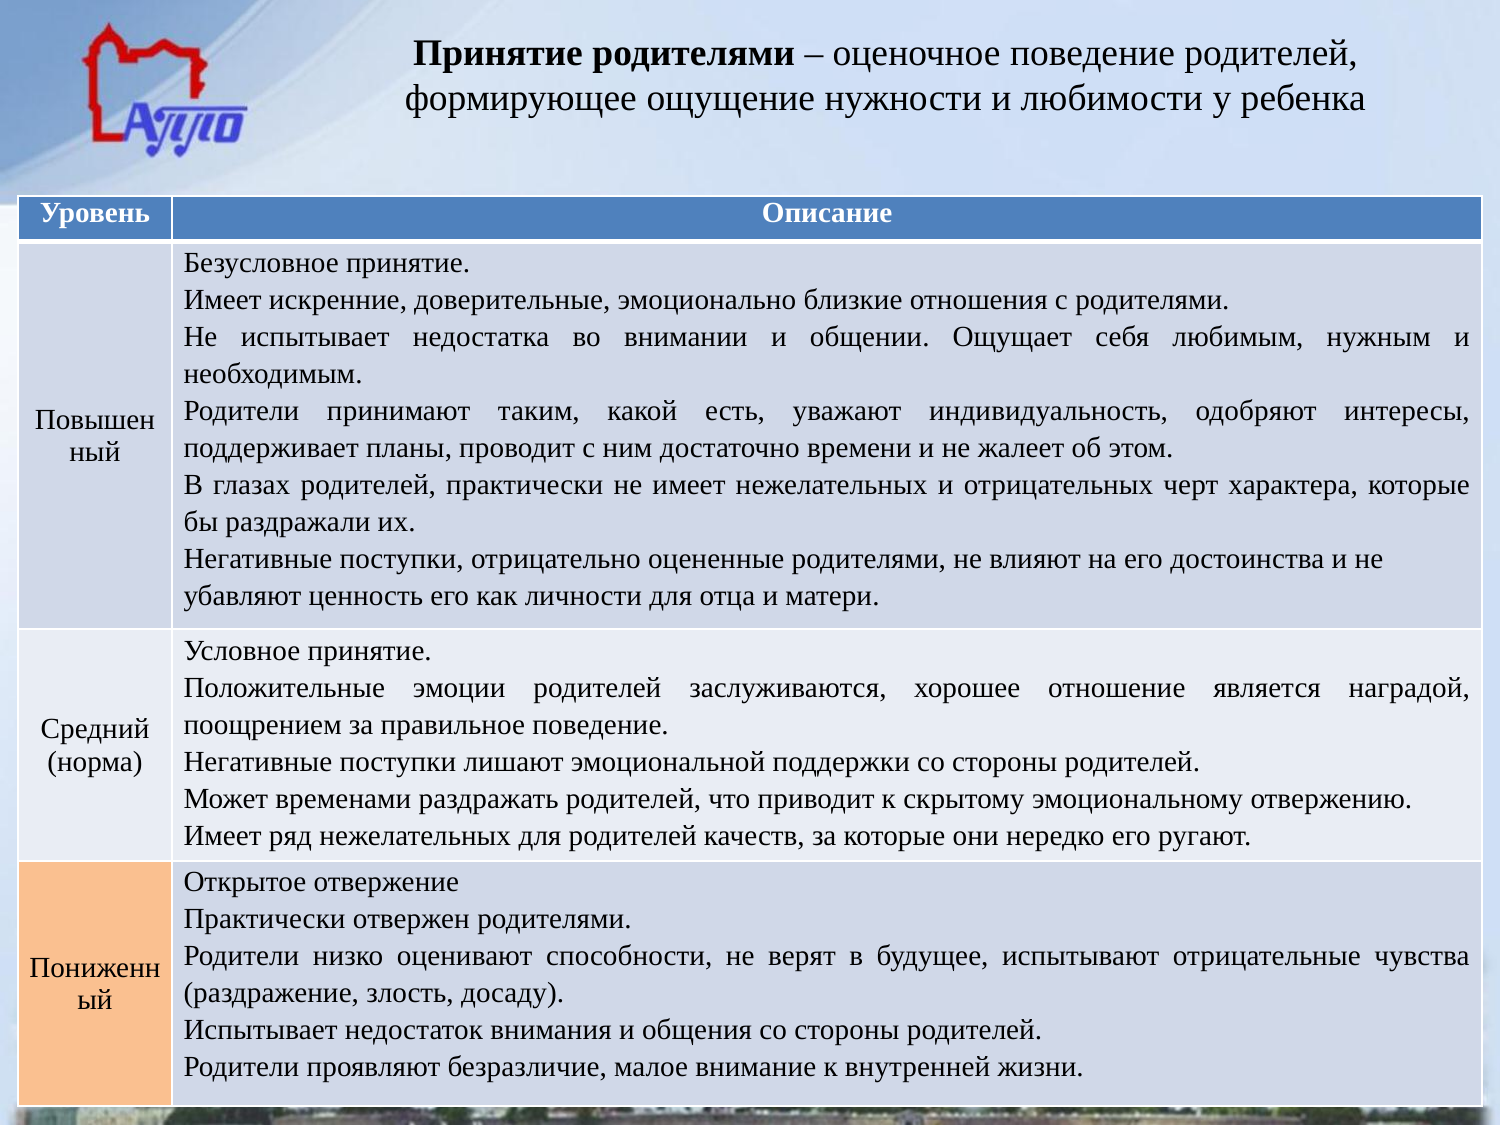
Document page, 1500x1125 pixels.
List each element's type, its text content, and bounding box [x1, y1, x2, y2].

title Принятие родителями – оценочное поведение родителей, формирующее ощущение нужности и любимости у ребенка [277, 19, 1495, 173]
table_cell Открытое отвержение Практически отвержен родителями. Родители низко оценивают способности, не верят в будущее, испытывают отрицательные чувства (раздражение, злость, досаду). Испытывает недостаток внимания и общения со стороны родителей. Родители проявляют безразличие, малое внимание к внутренней жизни. [173, 862, 1481, 1105]
picture [0, 0, 1500, 1125]
table_cell Безусловное принятие. Имеет искренние, доверительные, эмоционально близкие отношения с родителями. Не испытывает недостатка во внимании и общении. Ощущает себя любимым, нужным и необходимым. Родители принимают таким, какой есть, уважают индивидуальность, одобряют интересы, поддерживает планы, проводит с ним достаточно времени и не жалеет об этом. В глазах родителей, практически не имеет нежелательных и отрицательных черт характера, которые бы раздражали их. Негативные поступки, отрицательно оцененные родителями, не влияют на его достоинства и не убавляют ценность его как личности для отца и матери. [173, 244, 1481, 628]
table_cell Повышенный [19, 244, 171, 628]
table_header Описание [173, 197, 1481, 239]
table_cell Пониженный [19, 862, 171, 1105]
table_header Уровень [19, 197, 171, 239]
table_cell Средний (норма) [19, 630, 171, 860]
table_cell Условное принятие. Положительные эмоции родителей заслуживаются, хорошее отношение является наградой, поощрением за правильное поведение. Негативные поступки лишают эмоциональной поддержки со стороны родителей. Может временами раздражать родителей, что приводит к скрытому эмоциональному отвержению. Имеет ряд нежелательных для родителей качеств, за которые они нередко его ругают. [173, 630, 1481, 860]
